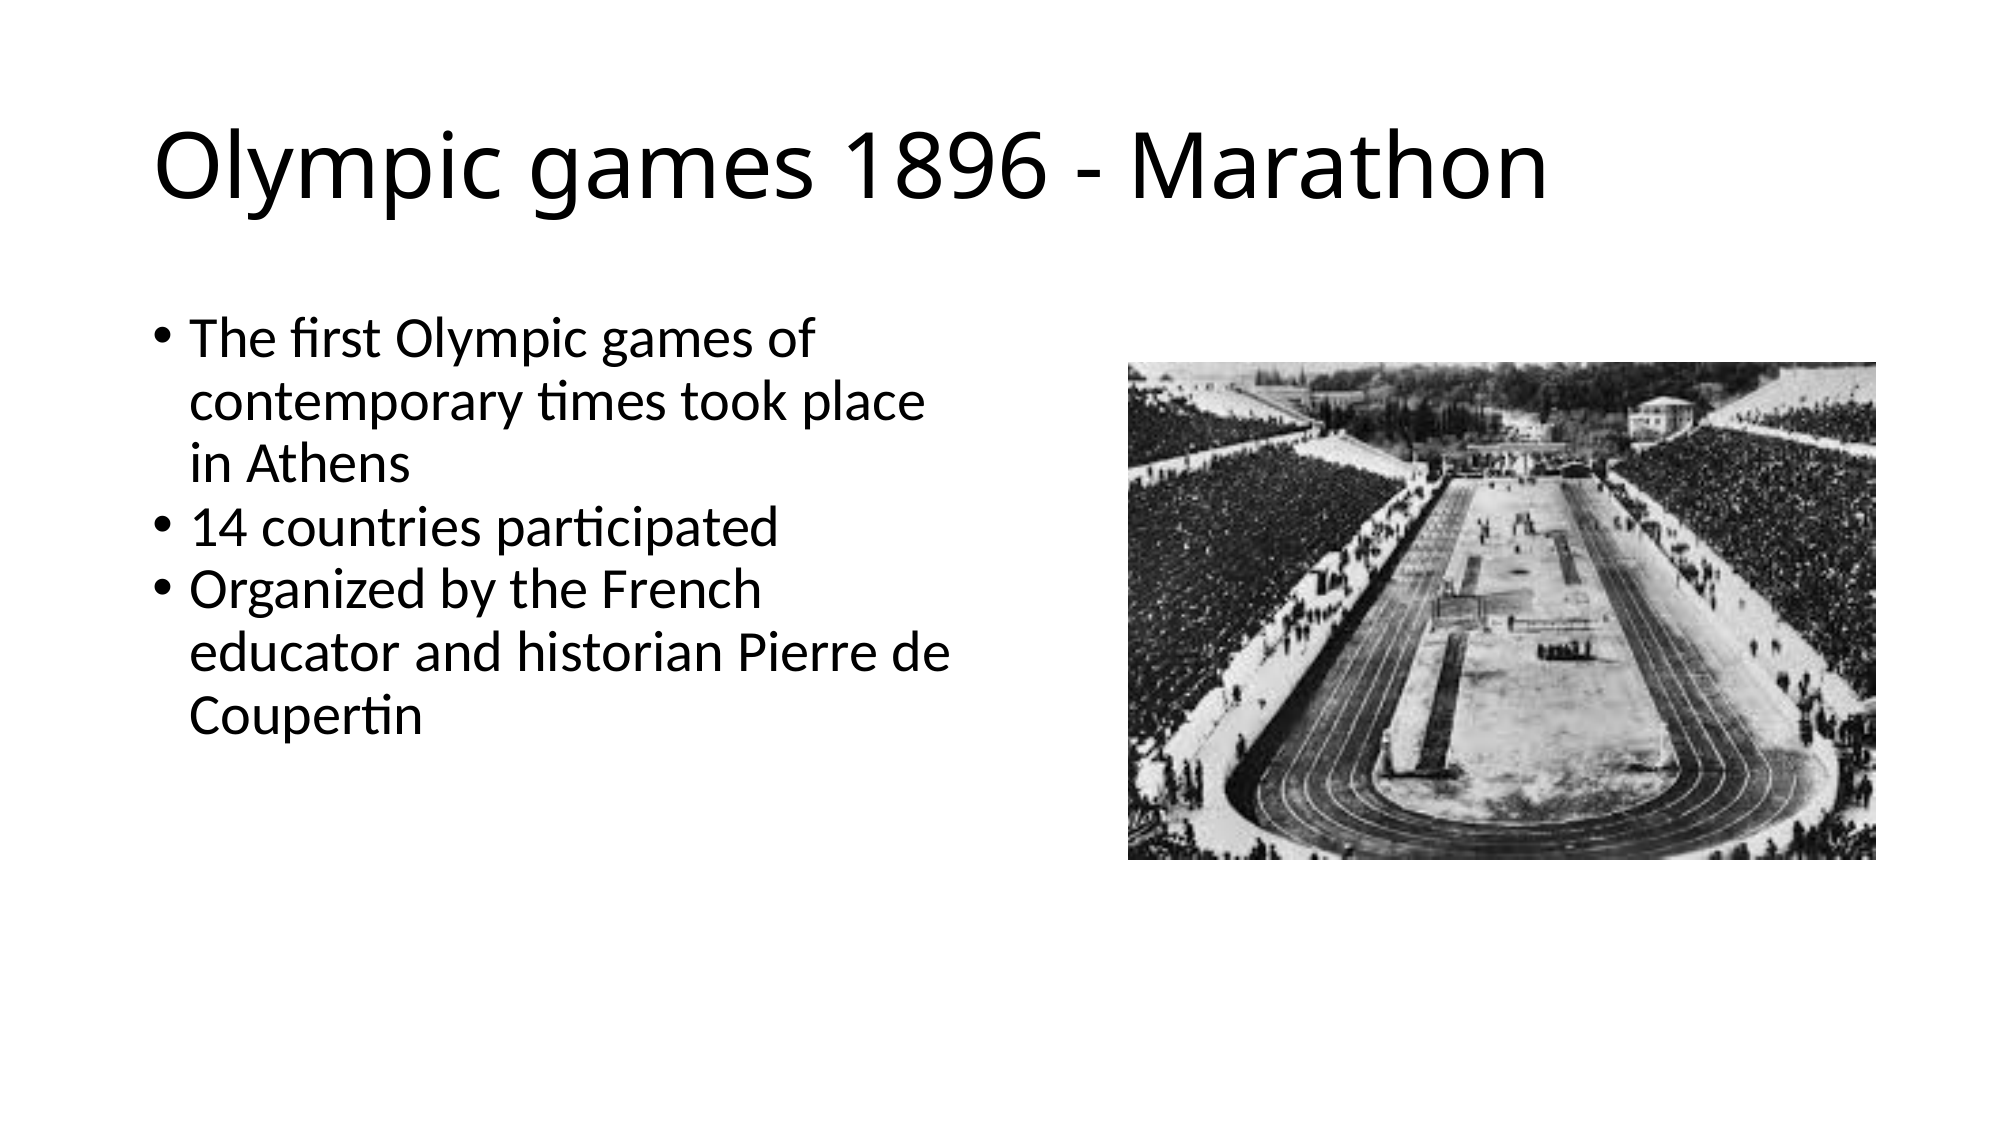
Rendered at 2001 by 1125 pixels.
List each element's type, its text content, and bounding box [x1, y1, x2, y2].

text_box The first Olympic games of contemporary times took place in Athens 14 countries participated Organized by the French educator and historian Pierre de Coupertin [137, 299, 988, 1014]
picture [1127, 362, 1876, 861]
text_box Olympic games 1896 - Marathon [137, 59, 1863, 278]
